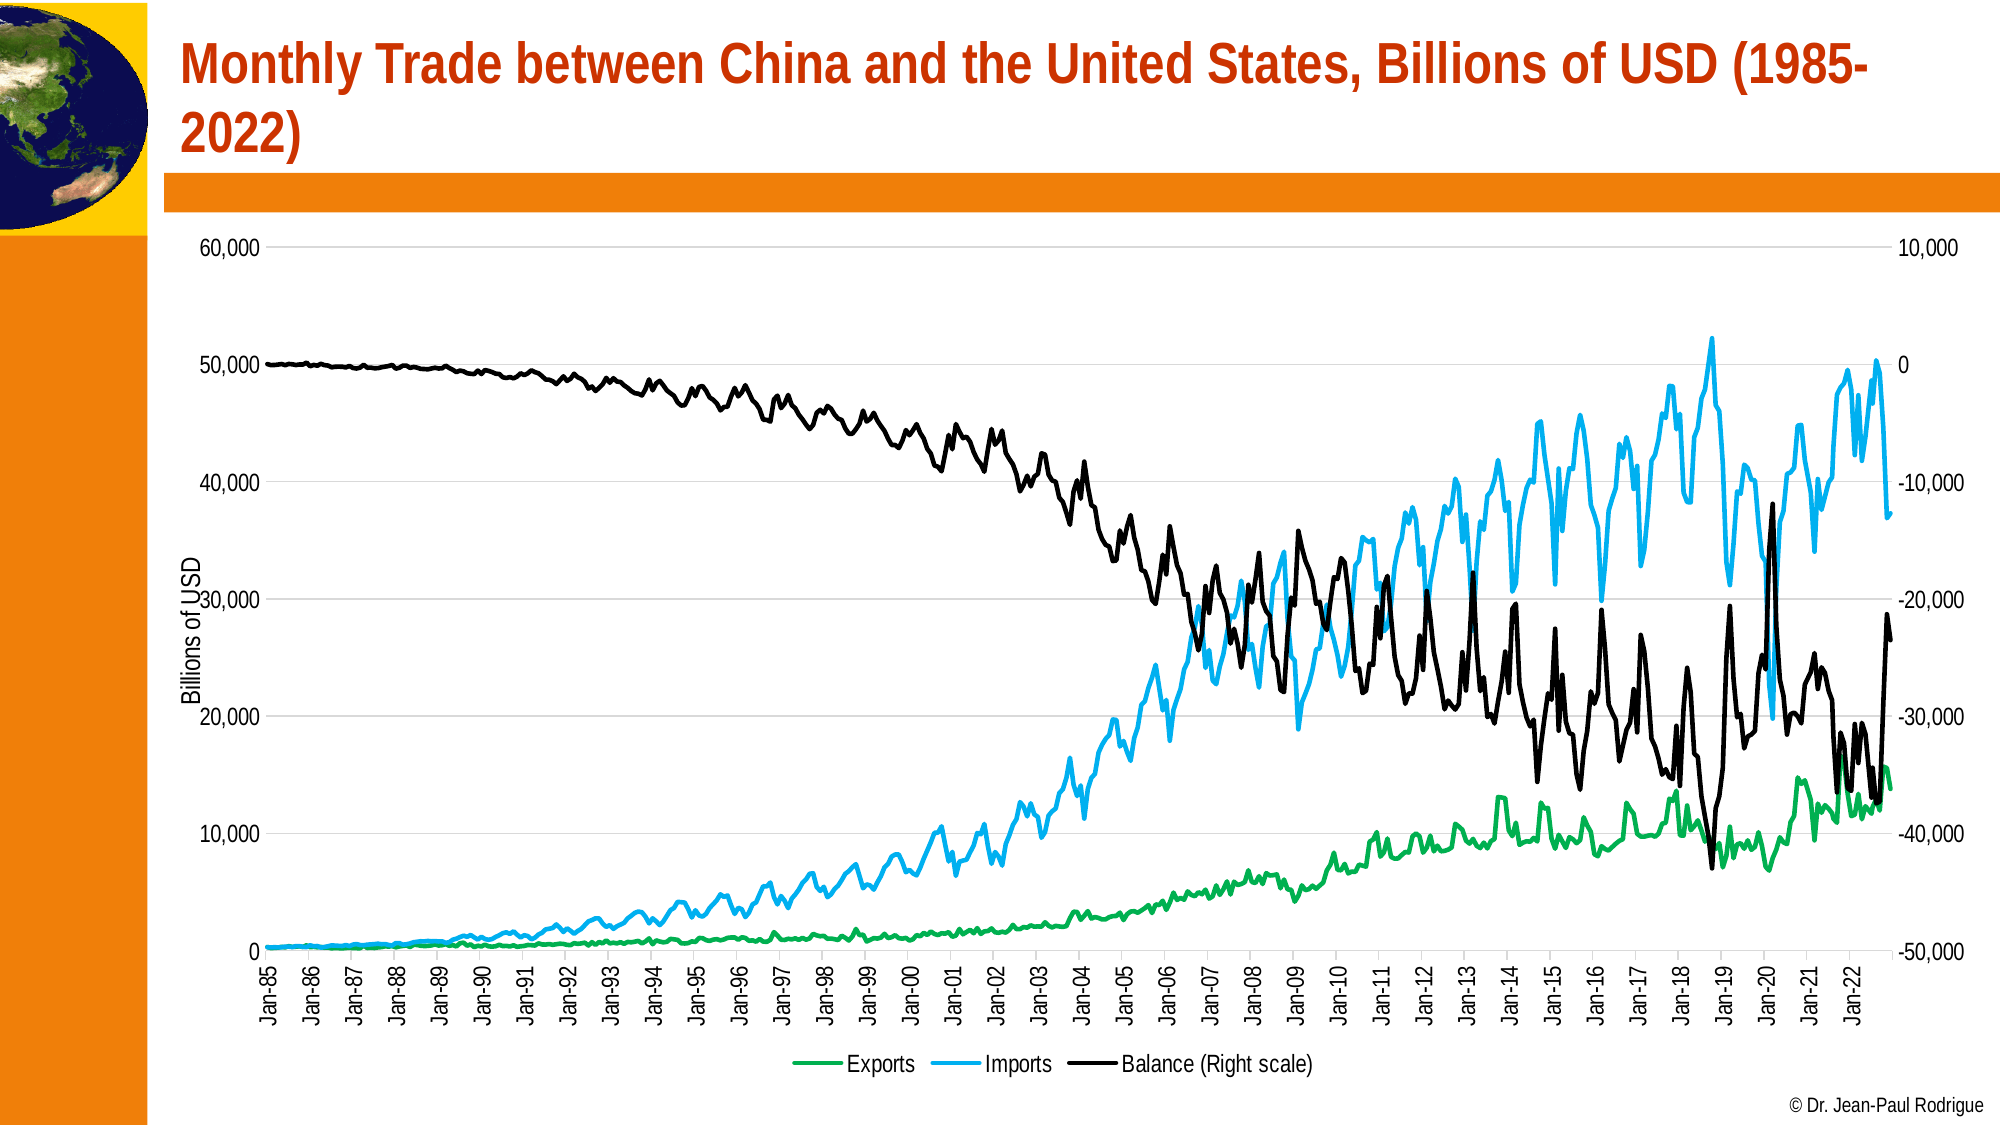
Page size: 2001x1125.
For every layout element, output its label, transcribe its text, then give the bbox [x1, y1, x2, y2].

title Monthly Trade between China and the United States, Billions of USD (1985-2022) [165, 16, 1966, 173]
picture [0, 3, 149, 231]
chart [165, 214, 1966, 1084]
